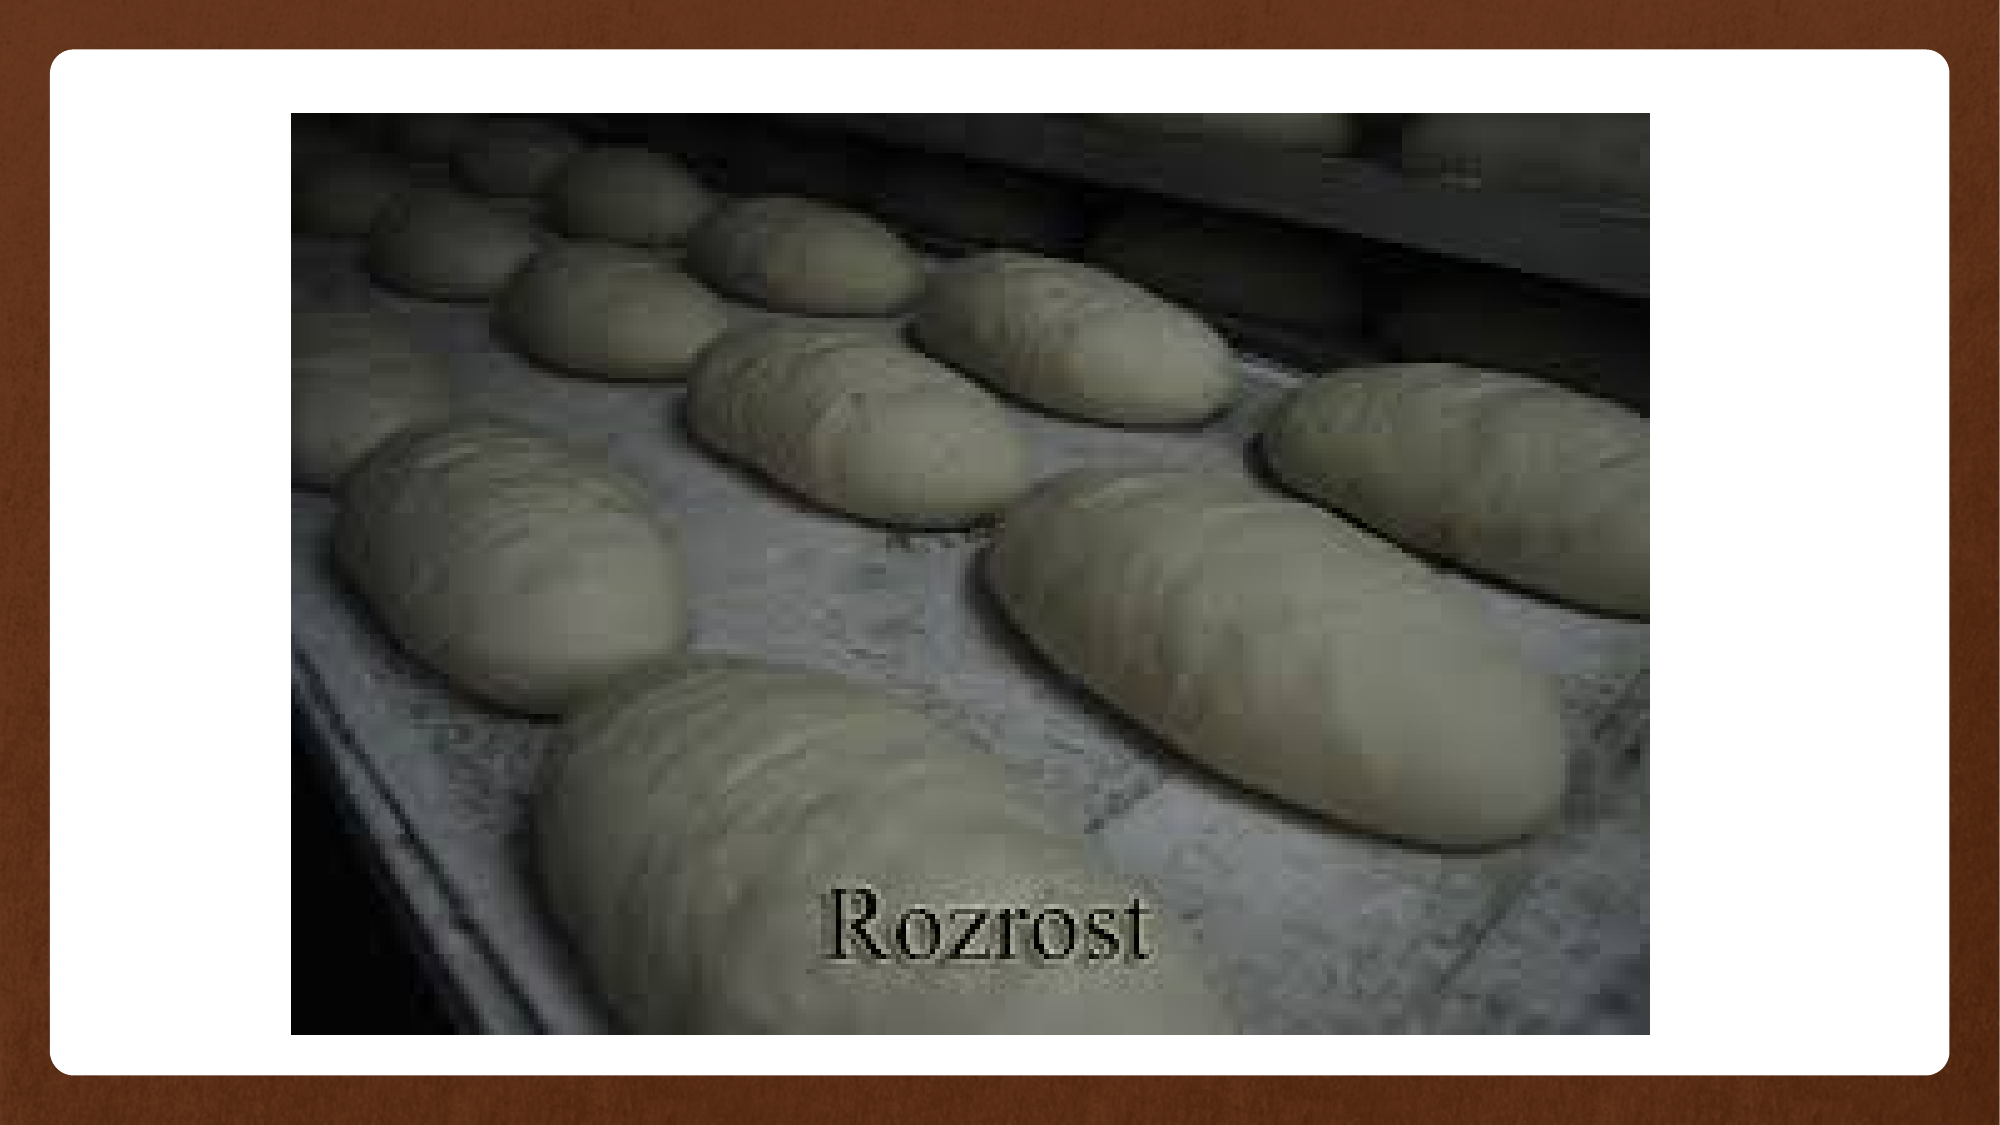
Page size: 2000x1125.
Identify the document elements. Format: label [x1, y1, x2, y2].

picture [290, 113, 1650, 1036]
